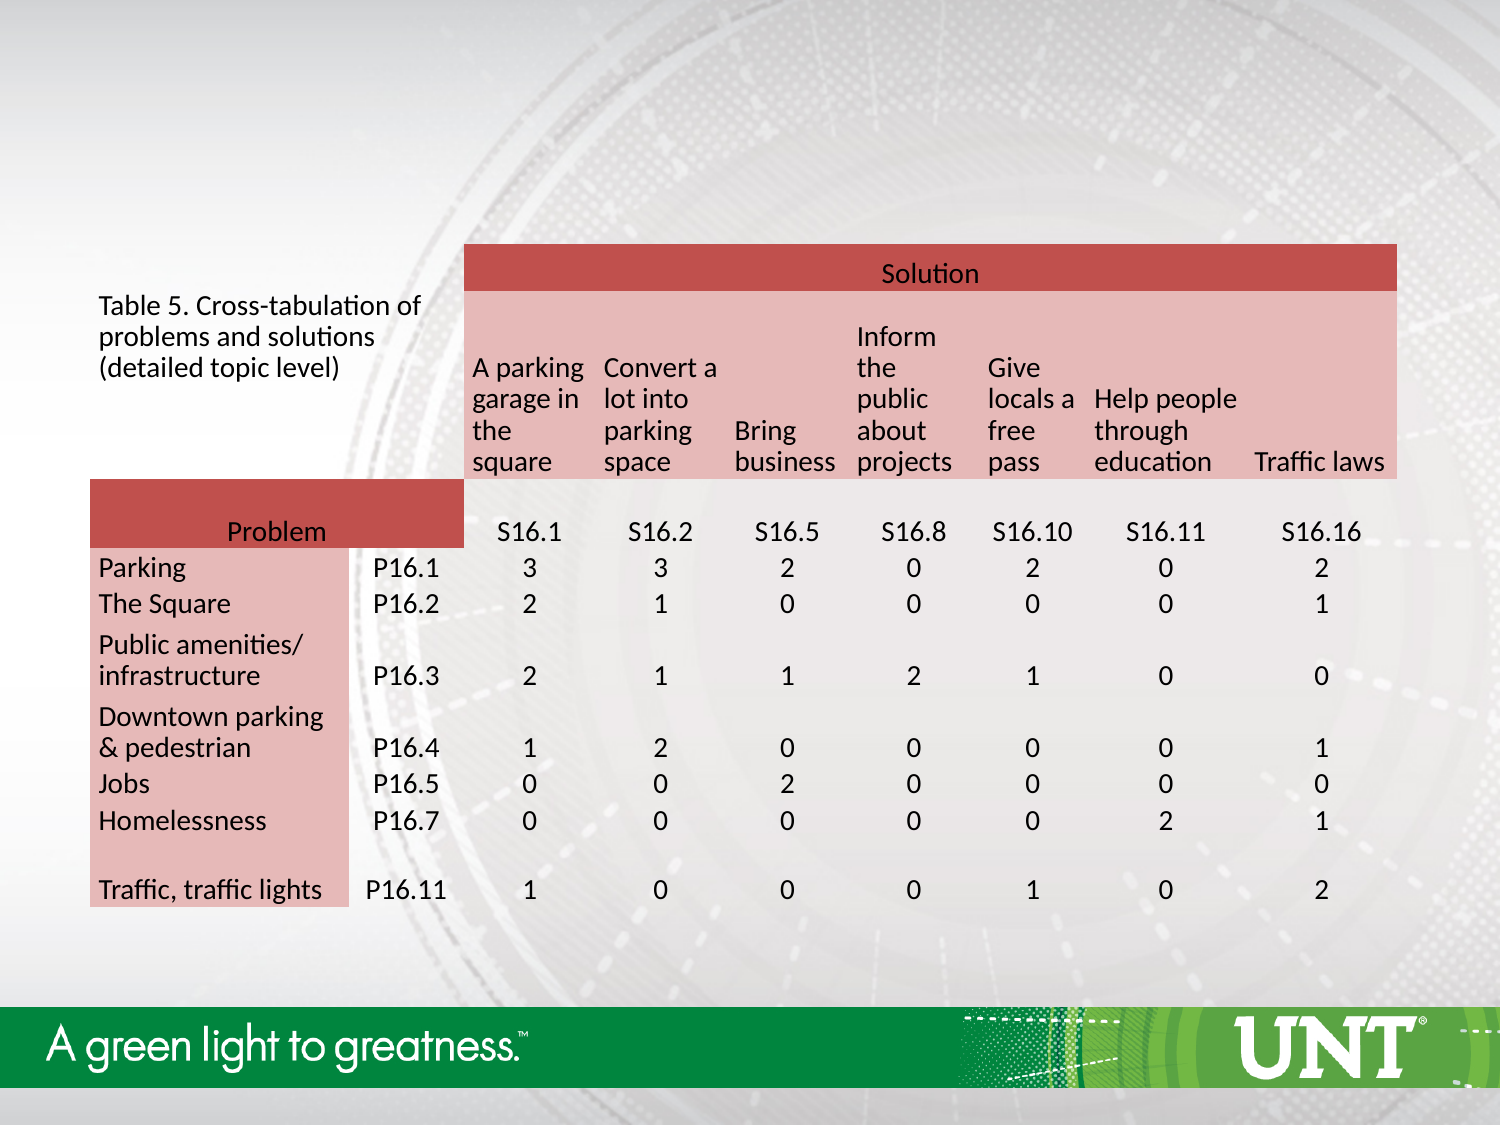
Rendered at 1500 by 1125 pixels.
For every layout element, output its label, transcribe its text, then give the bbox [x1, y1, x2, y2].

table_cell 0 [1086, 621, 1246, 693]
table_cell 0 [464, 765, 595, 801]
table_cell 1 [464, 837, 595, 907]
table_cell 0 [849, 837, 979, 907]
table_cell 1 [979, 621, 1086, 693]
table_cell 1 [595, 621, 726, 693]
table_cell 0 [1086, 693, 1246, 765]
table_cell 1 [595, 584, 726, 621]
table_cell 0 [849, 548, 979, 584]
table_cell Help people through education [1086, 291, 1246, 479]
table_cell 0 [849, 801, 979, 837]
table_cell 0 [726, 693, 849, 765]
table_cell 0 [595, 801, 726, 837]
table_cell 0 [979, 801, 1086, 837]
table_cell 1 [726, 621, 849, 693]
table_cell P16.5 [349, 765, 464, 801]
table_cell 0 [1086, 548, 1246, 584]
table_cell 2 [1246, 548, 1397, 584]
table_cell Traffic, traffic lights [90, 837, 349, 907]
table_cell Jobs [90, 765, 349, 801]
table_cell P16.7 [349, 801, 464, 837]
table_cell 1 [464, 693, 595, 765]
table_cell 0 [1086, 584, 1246, 621]
table_cell 2 [464, 621, 595, 693]
table_cell 2 [1086, 801, 1246, 837]
table_cell 1 [979, 837, 1086, 907]
table_cell S16.5 [726, 479, 849, 548]
table_cell Bring business [726, 291, 849, 479]
table_cell 0 [979, 765, 1086, 801]
table_cell The Square [90, 584, 349, 621]
table_cell 1 [1246, 801, 1397, 837]
table_cell 0 [595, 837, 726, 907]
table_cell S16.10 [979, 479, 1086, 548]
table_cell 0 [849, 584, 979, 621]
table_cell Traffic laws [1246, 291, 1397, 479]
table_cell 2 [726, 765, 849, 801]
table_cell 0 [595, 765, 726, 801]
table_cell 0 [726, 584, 849, 621]
table_cell 2 [849, 621, 979, 693]
table_cell Downtown parking & pedestrian [90, 693, 349, 765]
table_cell S16.11 [1086, 479, 1246, 548]
table_cell 2 [1246, 837, 1397, 907]
table_cell 0 [979, 584, 1086, 621]
table_cell 0 [726, 837, 849, 907]
table_cell 2 [464, 584, 595, 621]
table_cell S16.2 [595, 479, 726, 548]
table_cell 3 [595, 548, 726, 584]
table_cell 0 [979, 693, 1086, 765]
table_cell 2 [726, 548, 849, 584]
table_cell Inform the public about projects [849, 291, 979, 479]
table_cell P16.4 [349, 693, 464, 765]
table_cell S16.8 [849, 479, 979, 548]
table_cell P16.11 [349, 837, 464, 907]
table_cell 0 [1086, 765, 1246, 801]
table_header Table 5. Cross-tabulation of problems and solutions (detailed topic level) [90, 244, 464, 479]
table_cell 0 [464, 801, 595, 837]
table_cell 1 [1246, 584, 1397, 621]
table_cell P16.2 [349, 584, 464, 621]
table_cell P16.1 [349, 548, 464, 584]
table_cell Give locals a free pass [979, 291, 1086, 479]
table_cell 0 [849, 765, 979, 801]
table_cell Convert a lot into parking space [595, 291, 726, 479]
table_header Solution [464, 244, 1397, 291]
table_cell 2 [595, 693, 726, 765]
table_cell Homelessness [90, 801, 349, 837]
table_cell 0 [849, 693, 979, 765]
picture [0, 0, 1500, 1125]
table_cell 2 [979, 548, 1086, 584]
table_cell 1 [1246, 693, 1397, 765]
table_cell 0 [1246, 621, 1397, 693]
table_cell Problem [90, 479, 464, 548]
table_cell 0 [1246, 765, 1397, 801]
table_cell S16.16 [1246, 479, 1397, 548]
table_cell 3 [464, 548, 595, 584]
table_cell A parking garage in the square [464, 291, 595, 479]
table_cell 0 [726, 801, 849, 837]
table_cell 0 [1086, 837, 1246, 907]
table_cell Public amenities/ infrastructure [90, 621, 349, 693]
table_cell S16.1 [464, 479, 595, 548]
table_cell P16.3 [349, 621, 464, 693]
table_cell Parking [90, 548, 349, 584]
